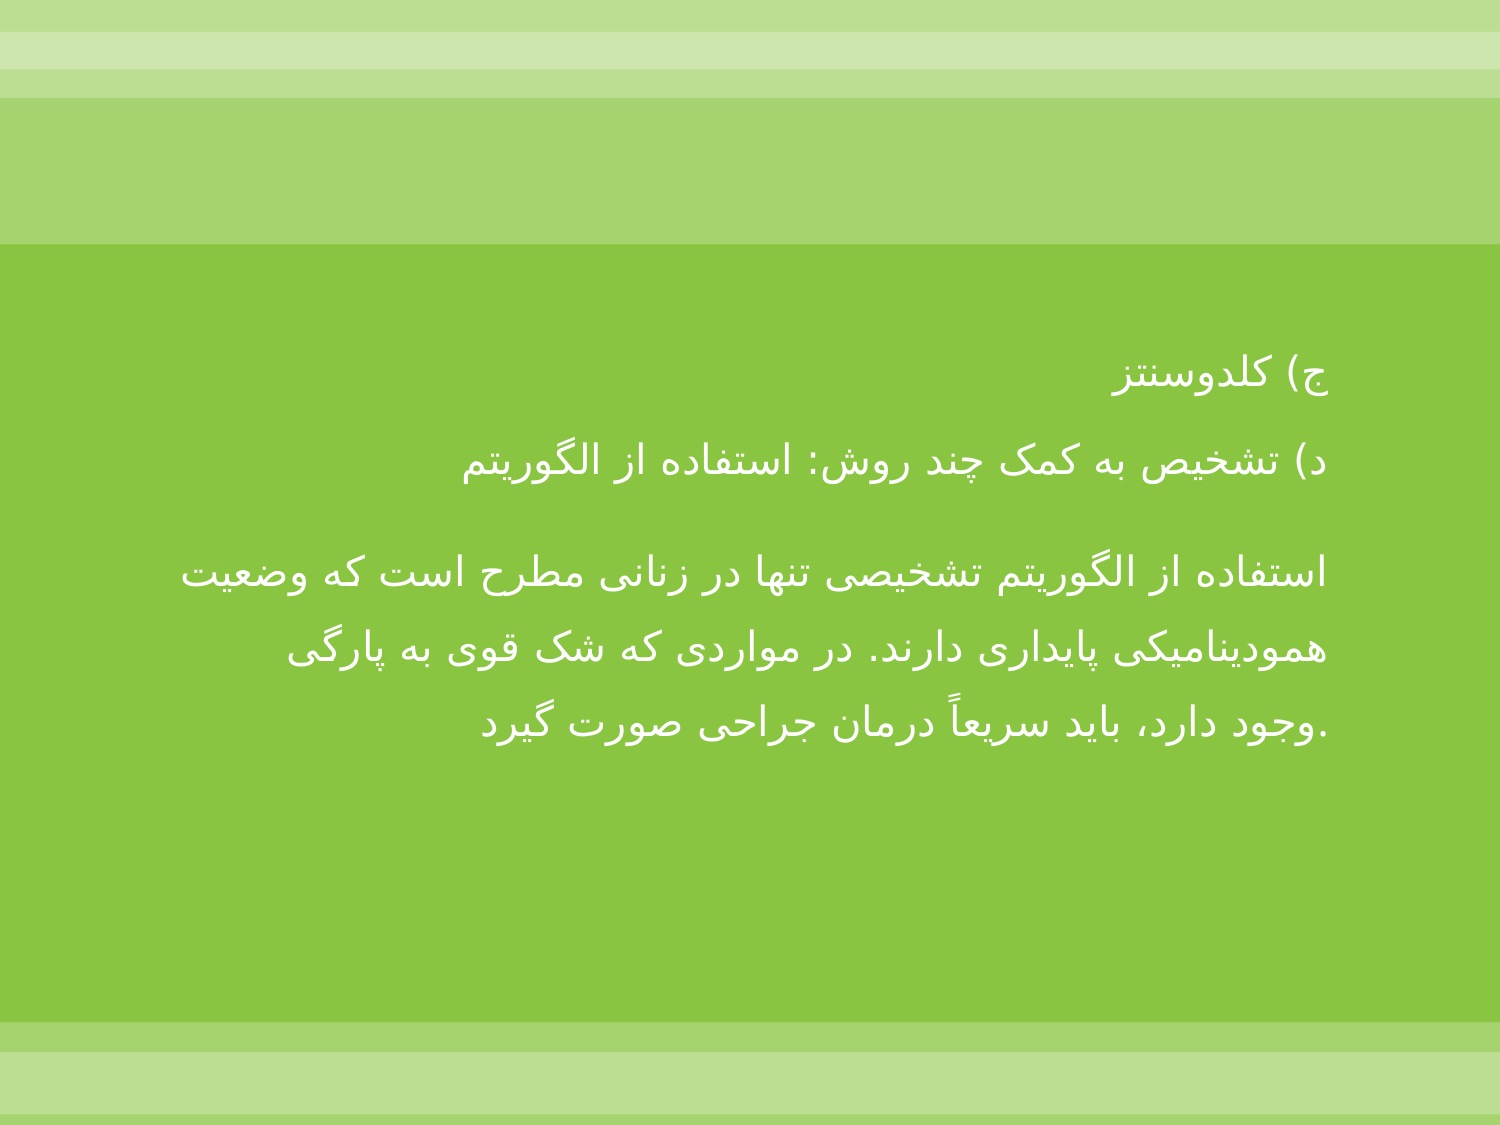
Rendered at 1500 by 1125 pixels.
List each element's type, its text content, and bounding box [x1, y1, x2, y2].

picture [0, 0, 1500, 1125]
list ج) کلدوسنتز د) تشخیص به کمک چند روش: استفاده از الگوریتم استفاده از الگوریتم تشخیصی تنها در زنانی مطرح است که وضعیت همودینامیکی پایداری دارند. در مواردی که شک قوی به پارگی وجود دارد، باید سریعاً درمان جراحی صورت گیرد. [156, 337, 1344, 950]
